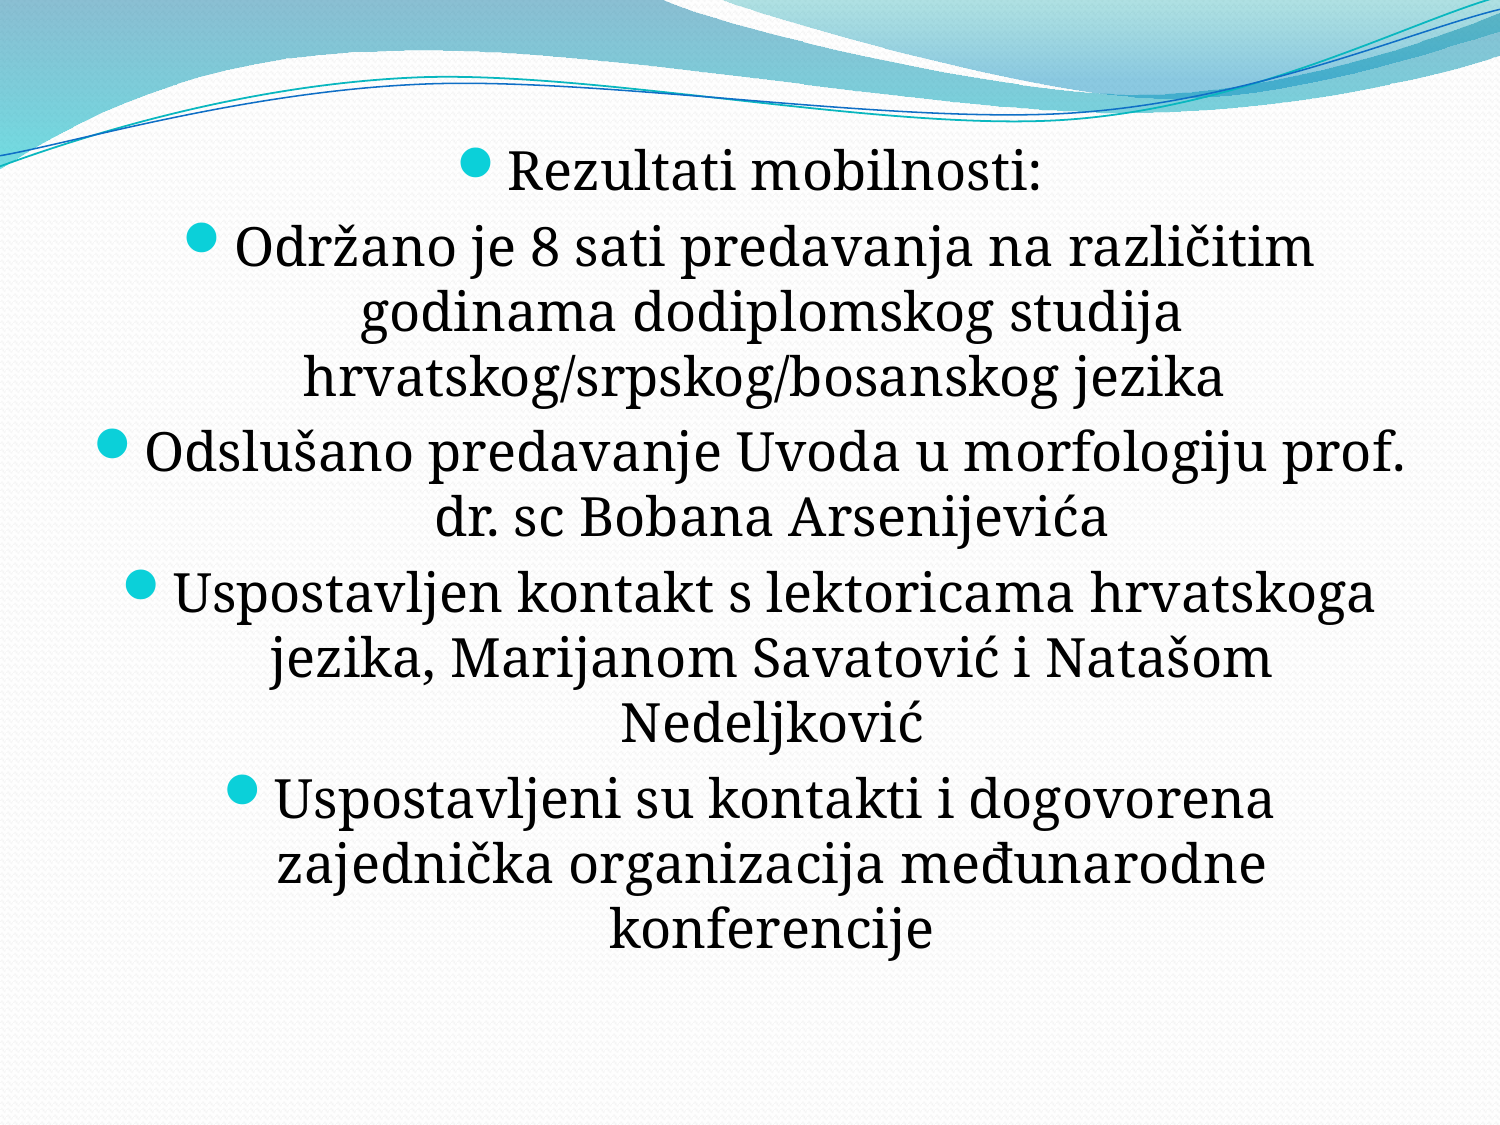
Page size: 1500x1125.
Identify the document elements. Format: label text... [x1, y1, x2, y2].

list Rezultati mobilnosti: Održano je 8 sati predavanja na različitim godinama dodiplomskog studija hrvatskog/srpskog/bosanskog jezika Odslušano predavanje Uvoda u morfologiju prof. dr. sc Bobana Arsenijevića Uspostavljen kontakt s lektoricama hrvatskoga jezika, Marijanom Savatović i Natašom Nedeljković Uspostavljeni su kontakti i dogovorena zajednička organizacija međunarodne konferencije [75, 128, 1425, 1038]
